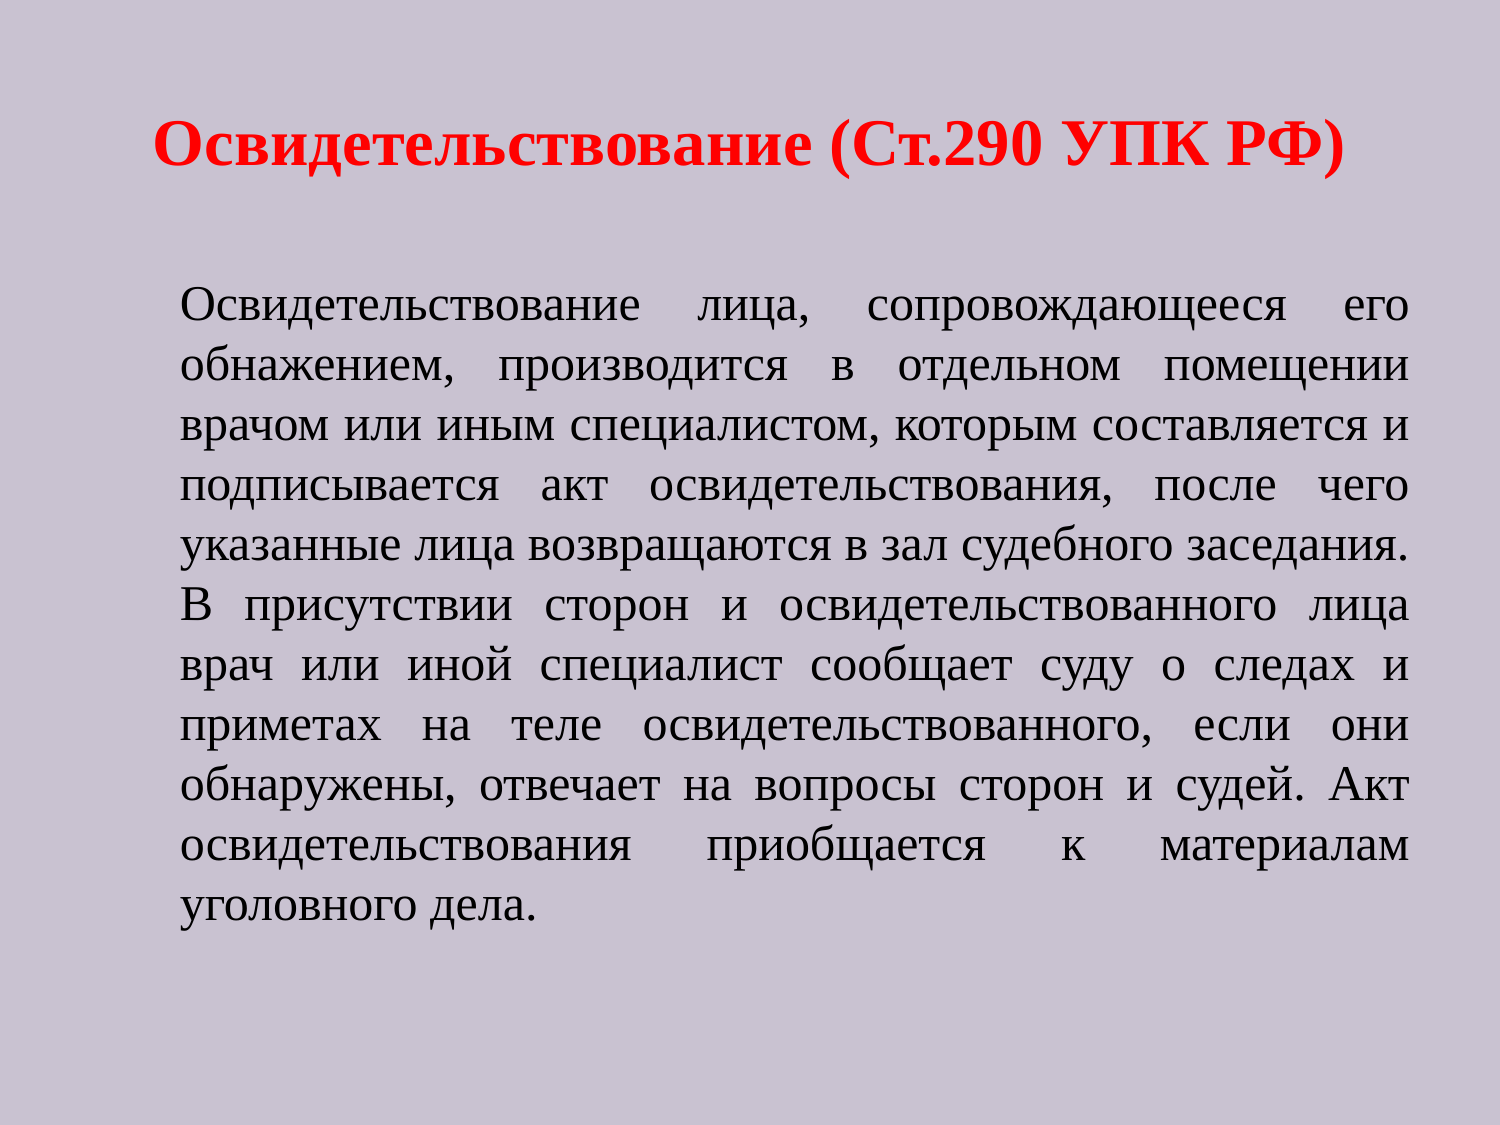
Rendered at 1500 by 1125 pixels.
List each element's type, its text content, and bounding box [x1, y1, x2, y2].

list Освидетельствование лица, сопровождающееся его обнажением, производится в отдельном помещении врачом или иным специалистом, которым составляется и подписывается акт освидетельствования, после чего указанные лица возвращаются в зал судебного заседания. В присутствии сторон и освидетельствованного лица врач или иной специалист сообщает суду о следах и приметах на теле освидетельствованного, если они обнаружены, отвечает на вопросы сторон и судей. Акт освидетельствования приобщается к материалам уголовного дела. [75, 262, 1425, 1035]
title Освидетельствование (Ст.290 УПК РФ) [75, 45, 1425, 233]
